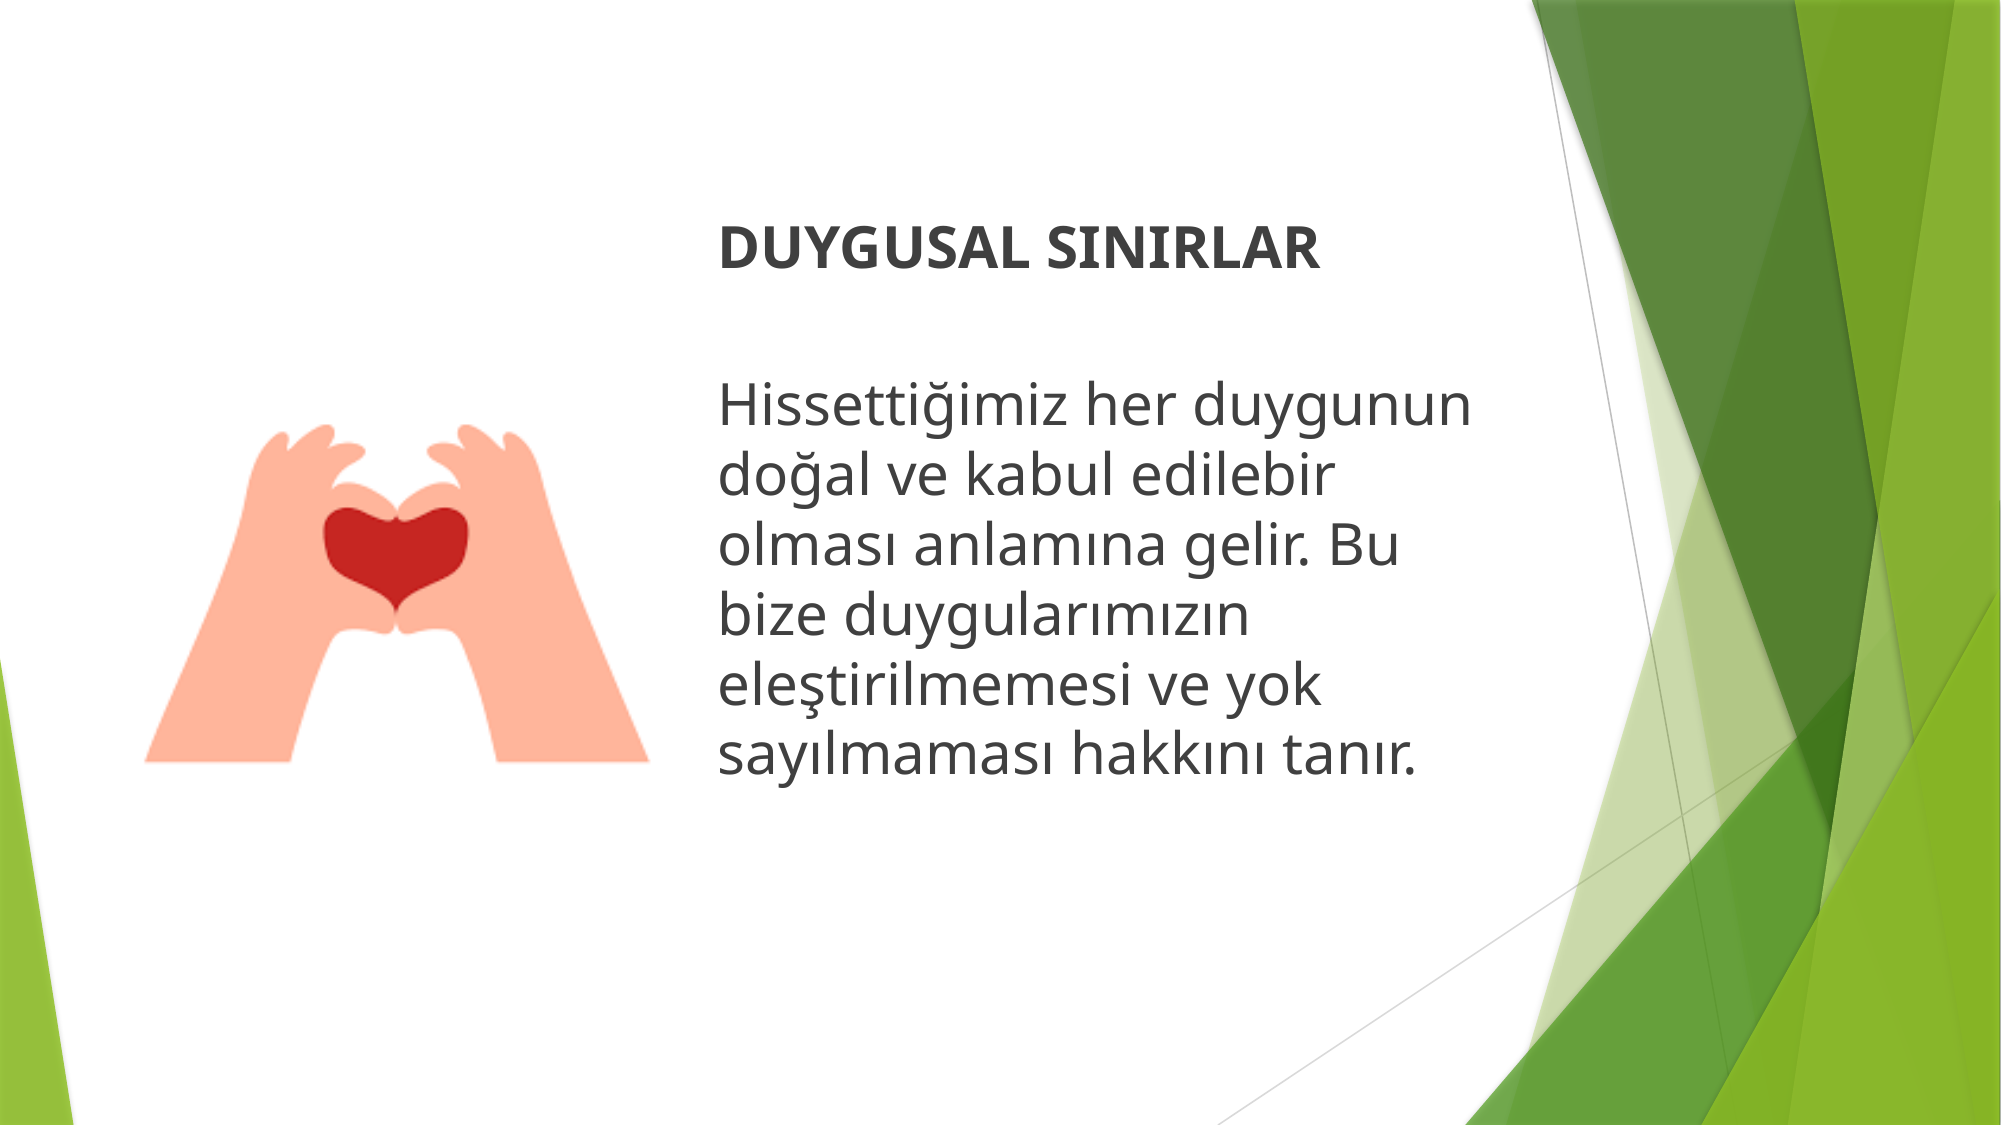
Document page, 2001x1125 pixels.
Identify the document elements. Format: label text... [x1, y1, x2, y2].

picture [130, 282, 666, 818]
list DUYGUSAL SINIRLAR Hissettiğimiz her duygunun doğal ve kabul edilebir olması anlamına gelir. Bu bize duygularımızın eleştirilmemesi ve yok sayılmaması hakkını tanır. [702, 203, 1511, 817]
